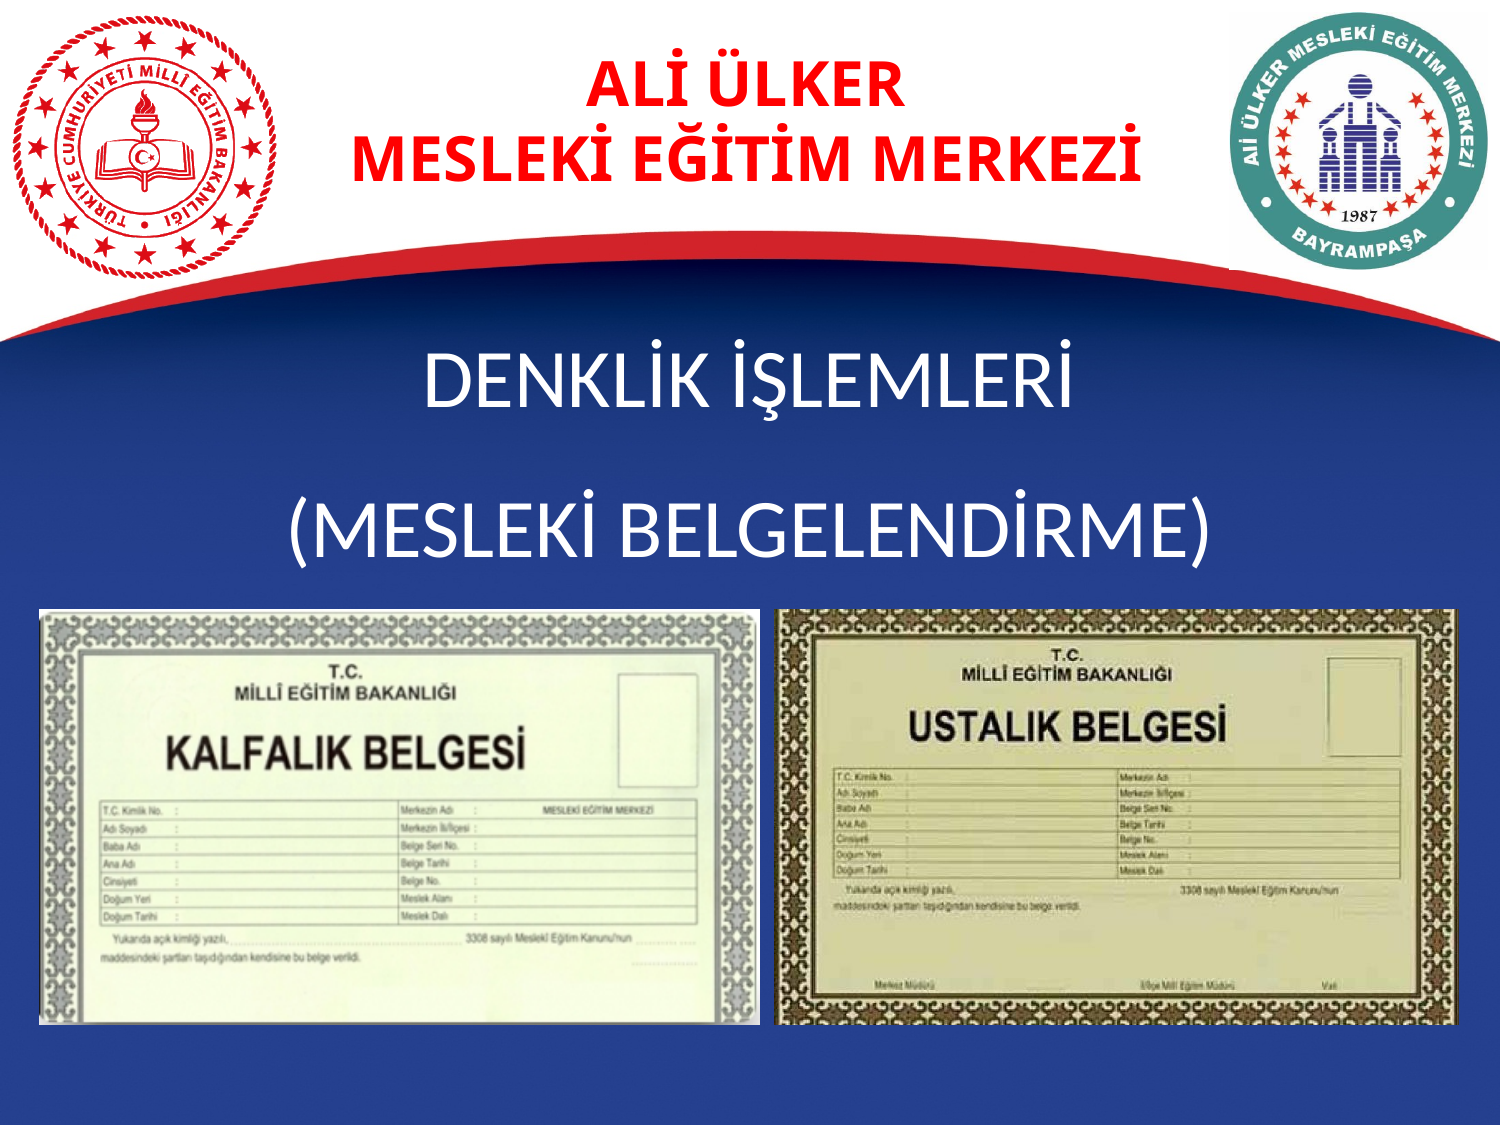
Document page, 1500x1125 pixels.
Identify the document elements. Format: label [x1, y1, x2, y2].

picture [0, 0, 329, 387]
picture [774, 609, 1459, 1026]
picture [38, 609, 761, 1026]
picture [1229, 12, 1488, 270]
text_box [0, 0, 1500, 1125]
